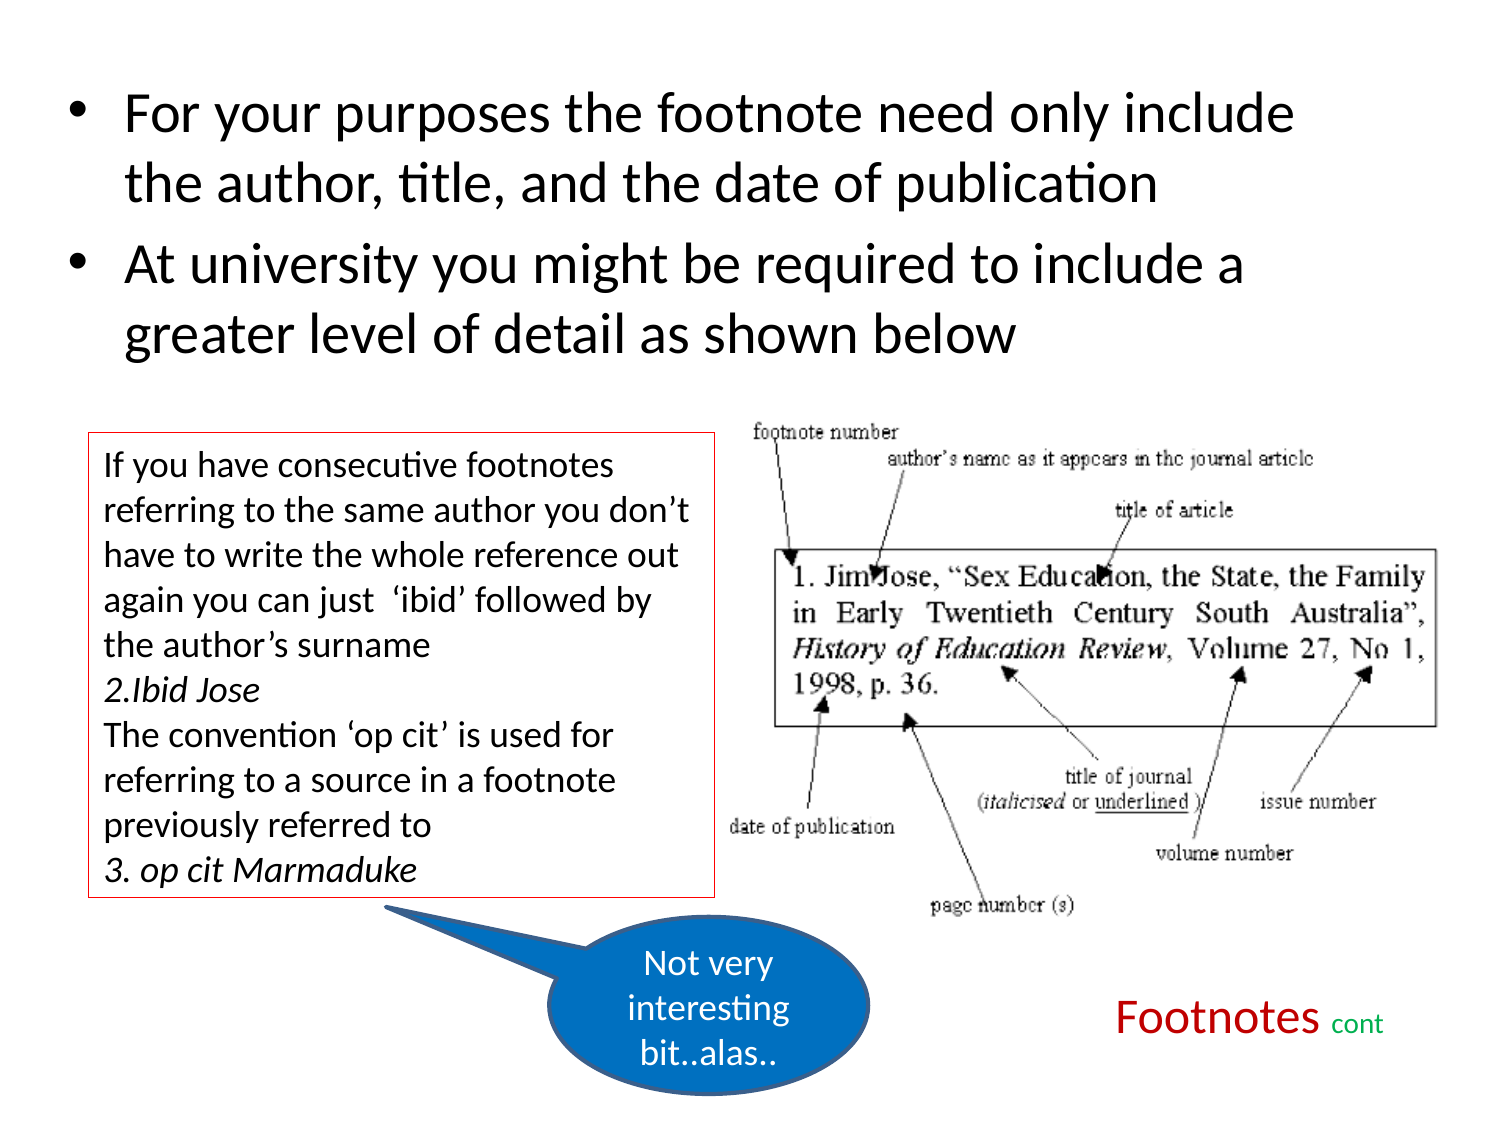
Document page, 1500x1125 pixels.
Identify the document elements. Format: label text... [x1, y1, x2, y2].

picture [726, 408, 1446, 953]
text_box If you have consecutive footnotes referring to the same author you don’t have to write the whole reference out again you can just ‘ibid’ followed by the author’s surname 2.Ibid Jose The convention ‘op cit’ is used for referring to a source in a footnote previously referred to 3. op cit Marmaduke [88, 432, 715, 898]
text_box For your purposes the footnote need only include the author, title, and the date of publication At university you might be required to include a greater level of detail as shown below [53, 66, 1376, 373]
text_box Not very interesting bit..alas.. [383, 904, 871, 1097]
text_box Footnotes cont [1033, 975, 1473, 1071]
